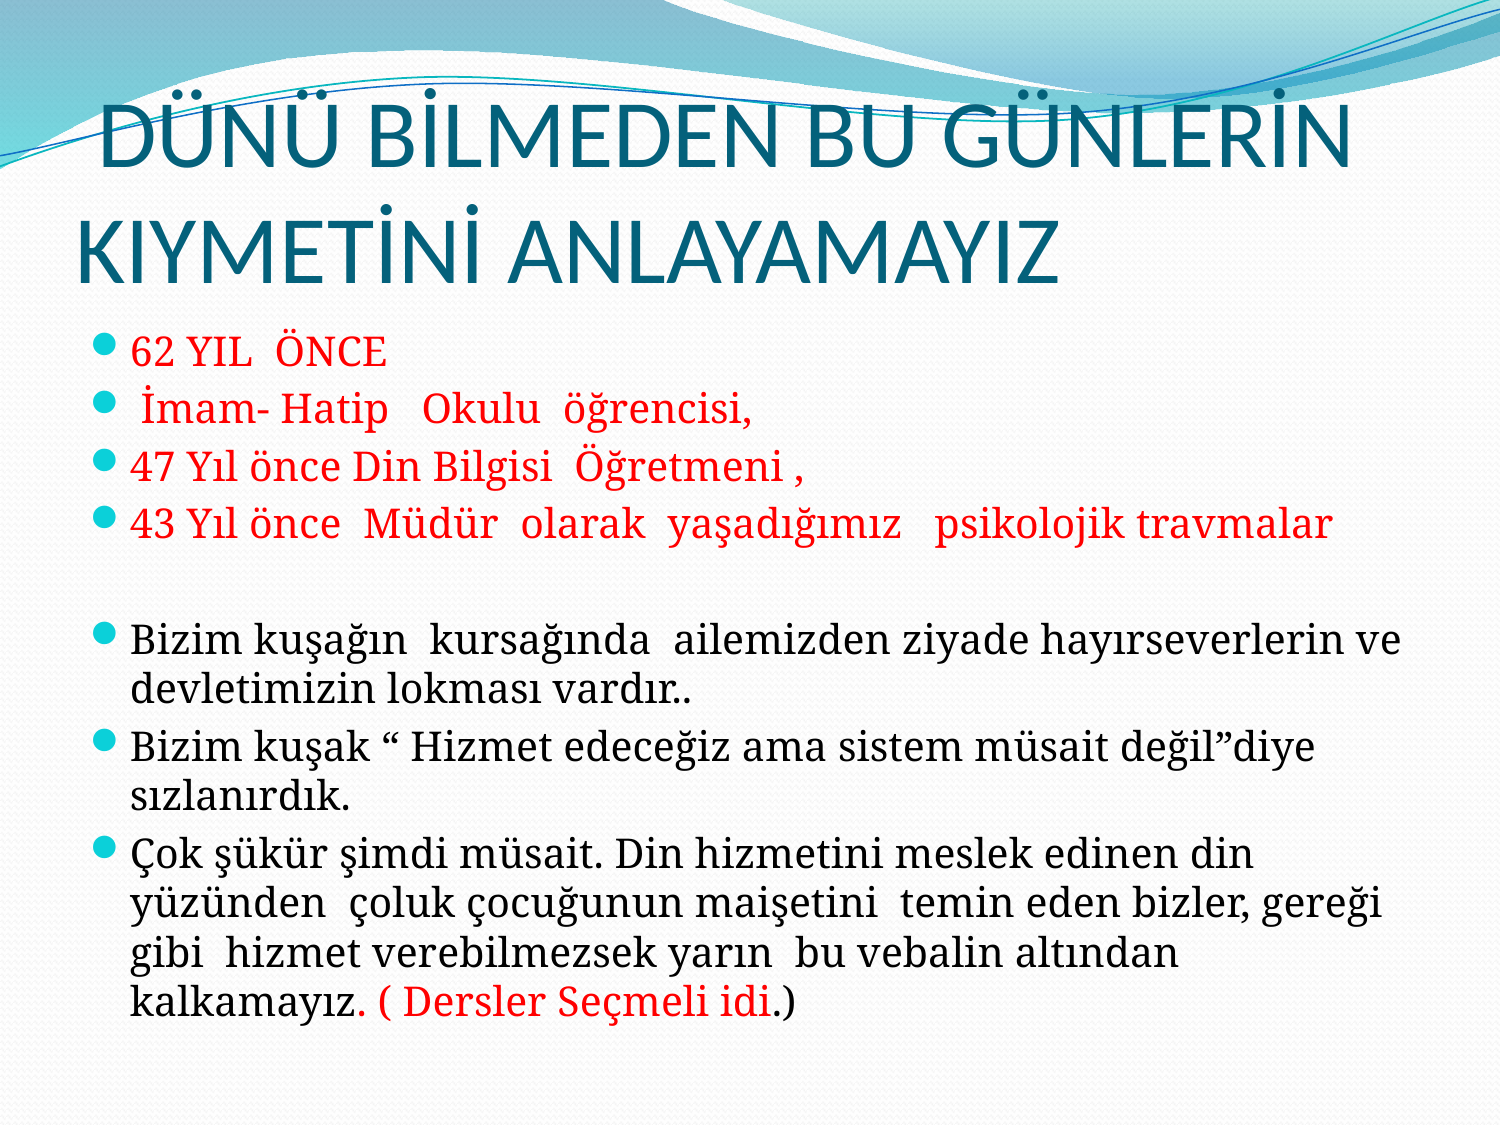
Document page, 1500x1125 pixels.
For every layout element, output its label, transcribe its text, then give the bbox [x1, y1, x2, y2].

title DÜNÜ BİLMEDEN BU GÜNLERİN KIYMETİNİ ANLAYAMAYIZ [75, 58, 1425, 303]
list 62 YIL ÖNCE İmam- Hatip Okulu öğrencisi, 47 Yıl önce Din Bilgisi Öğretmeni , 43 Yıl önce Müdür olarak yaşadığımız psikolojik travmalar Bizim kuşağın kursağında ailemizden ziyade hayırseverlerin ve devletimizin lokması vardır.. Bizim kuşak “ Hizmet edeceğiz ama sistem müsait değil”diye sızlanırdık. Çok şükür şimdi müsait. Din hizmetini meslek edinen din yüzünden çoluk çocuğunun maişetini temin eden bizler, gereği gibi hizmet verebilmezsek yarın bu vebalin altından kalkamayız. ( Dersler Seçmeli idi.) [75, 317, 1425, 1038]
